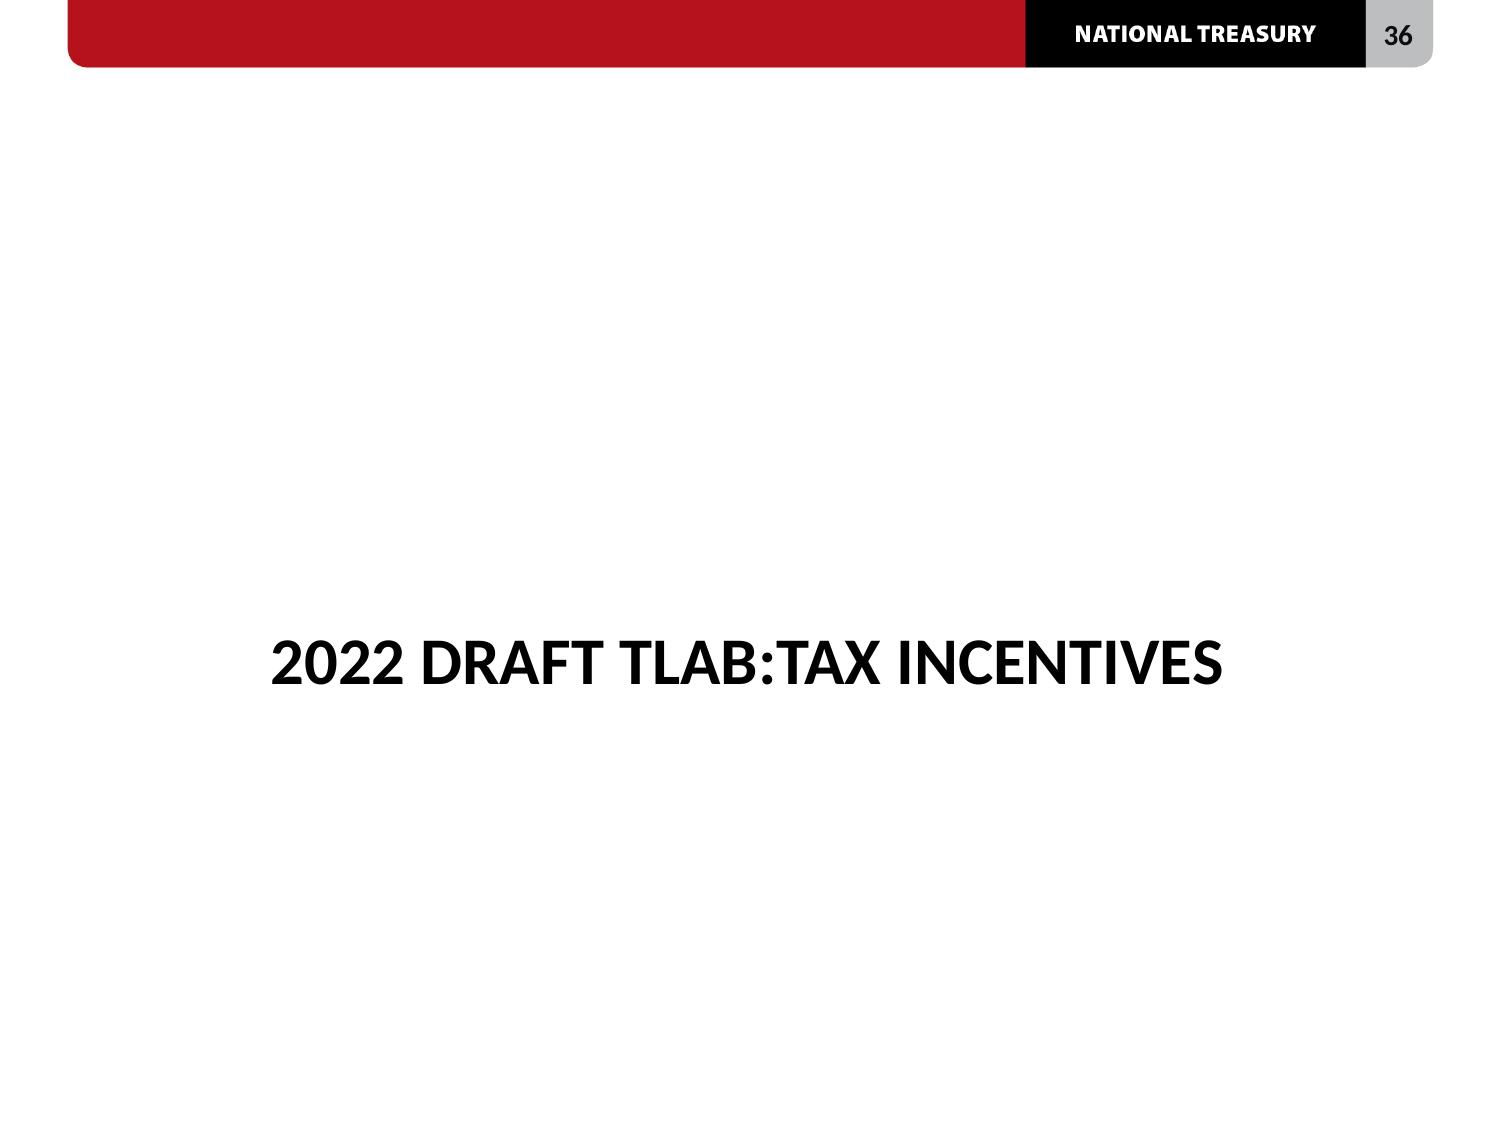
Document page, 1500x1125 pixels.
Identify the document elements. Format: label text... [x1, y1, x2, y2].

picture [0, 0, 1500, 1125]
list 2022 DRAFT TLAB:TAX INCENTIVES [47, 299, 1448, 1091]
